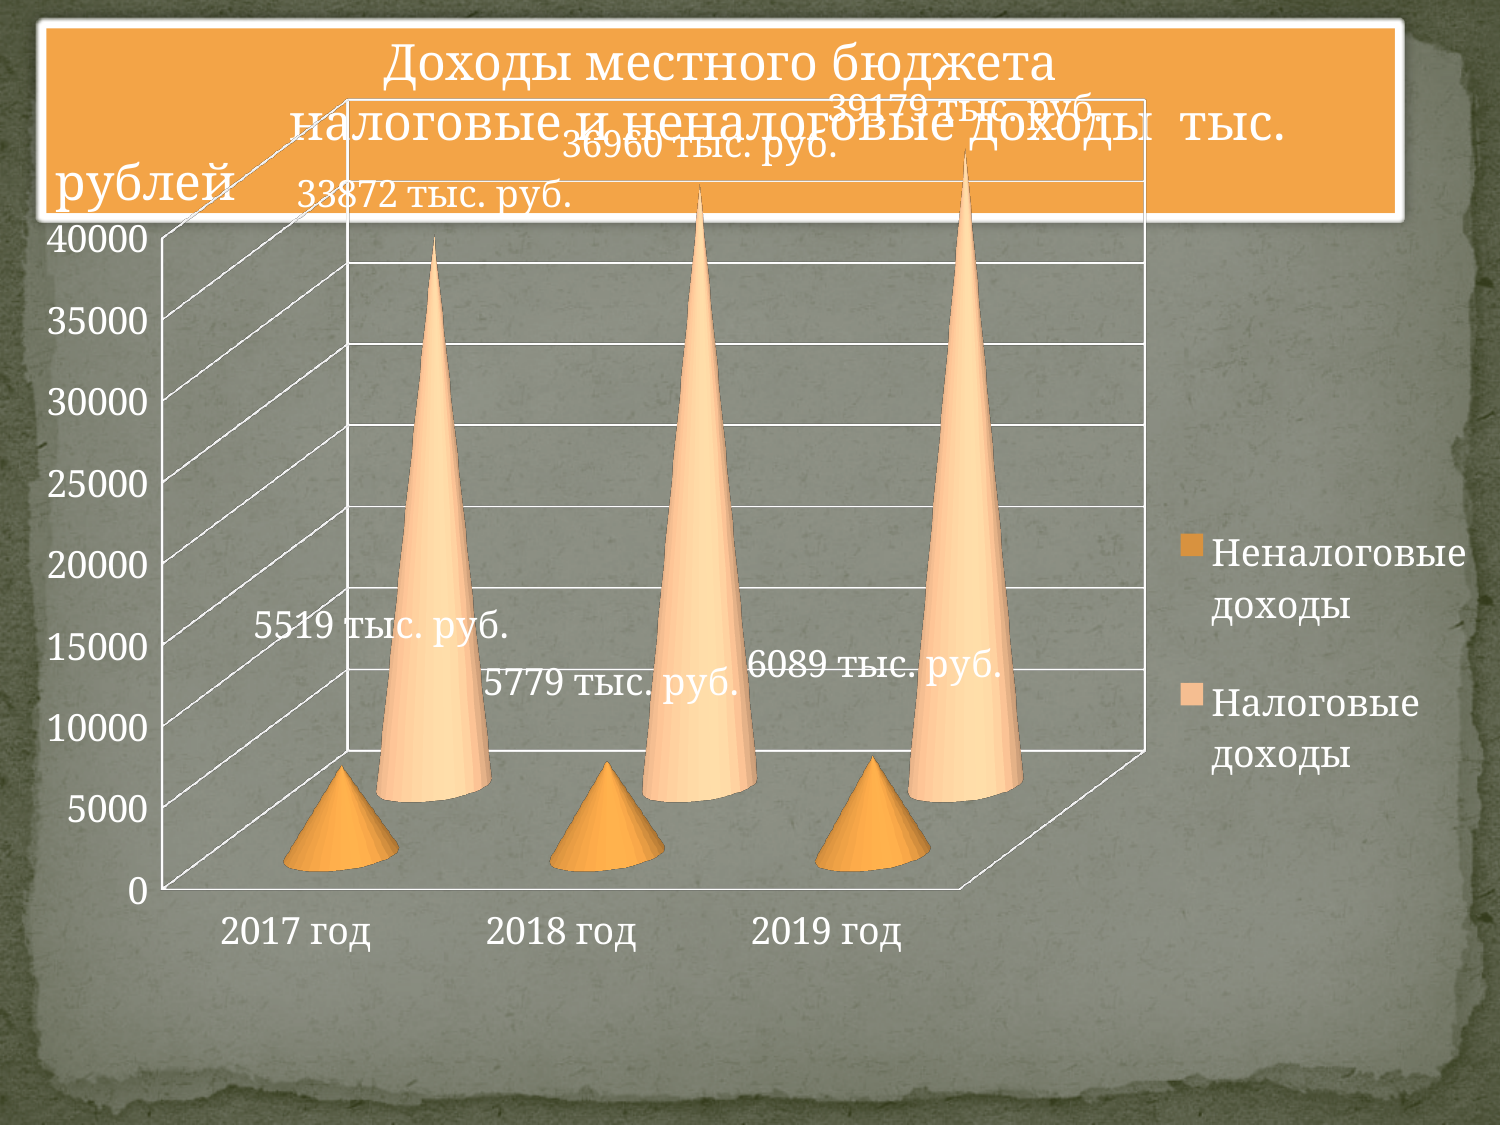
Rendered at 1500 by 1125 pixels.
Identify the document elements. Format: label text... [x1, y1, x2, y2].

chart [18, 80, 1499, 975]
text_box Доходы местного бюджета налоговые и неналоговые доходы тыс. рублей [40, 22, 1402, 67]
